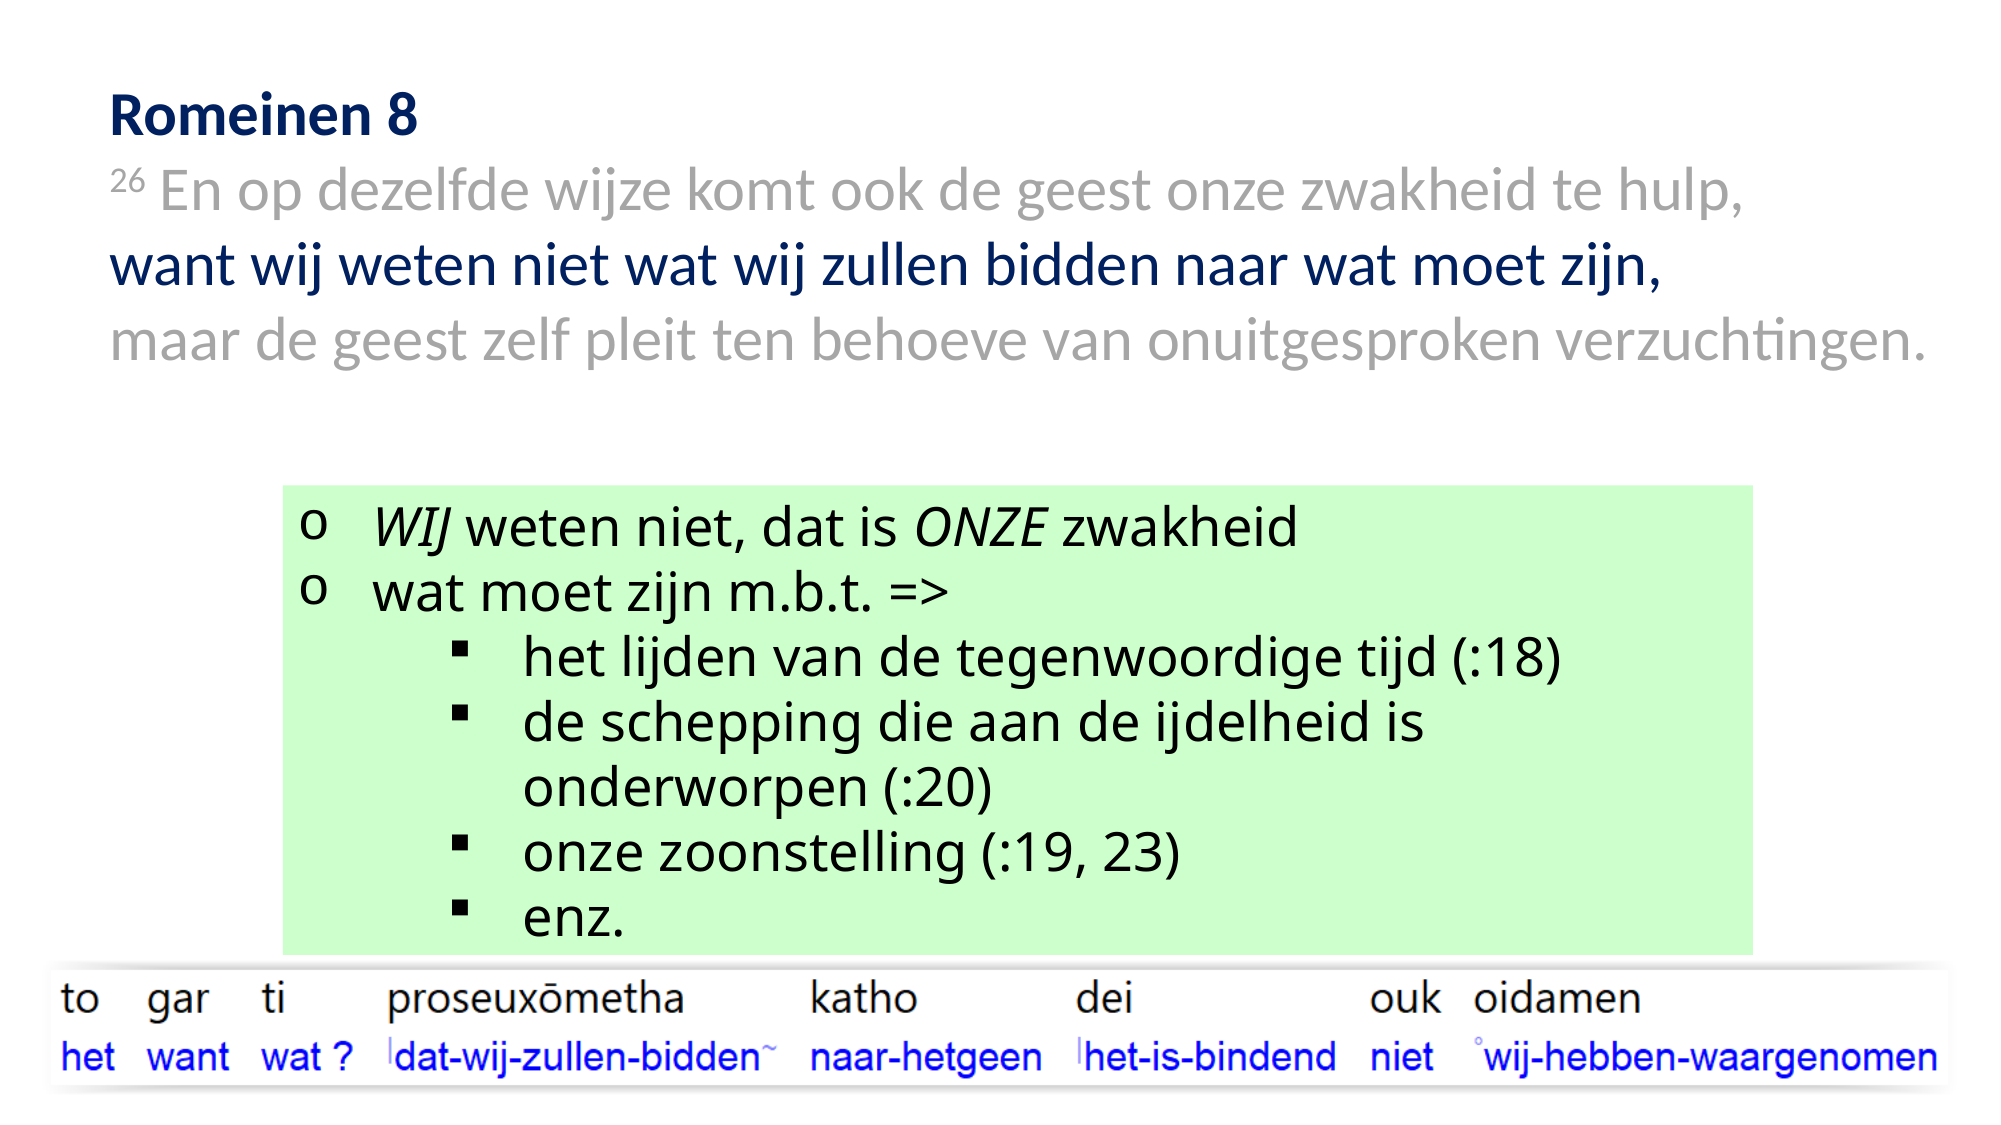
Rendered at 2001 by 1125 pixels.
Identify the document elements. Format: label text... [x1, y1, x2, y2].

text_box WIJ weten niet, dat is ONZE zwakheid wat moet zijn m.b.t. => het lijden van de tegenwoordige tijd (:18) de schepping die aan de ijdelheid is onderworpen (:20) onze zoonstelling (:19, 23) enz. [282, 485, 1753, 955]
text_box Romeinen 8 26 En op dezelfde wijze komt ook de geest onze zwakheid te hulp, want wij weten niet wat wij zullen bidden naar wat moet zijn, maar de geest zelf pleit ten behoeve van onuitgesproken verzuchtingen. [94, 65, 1967, 381]
picture [39, 958, 1959, 1096]
